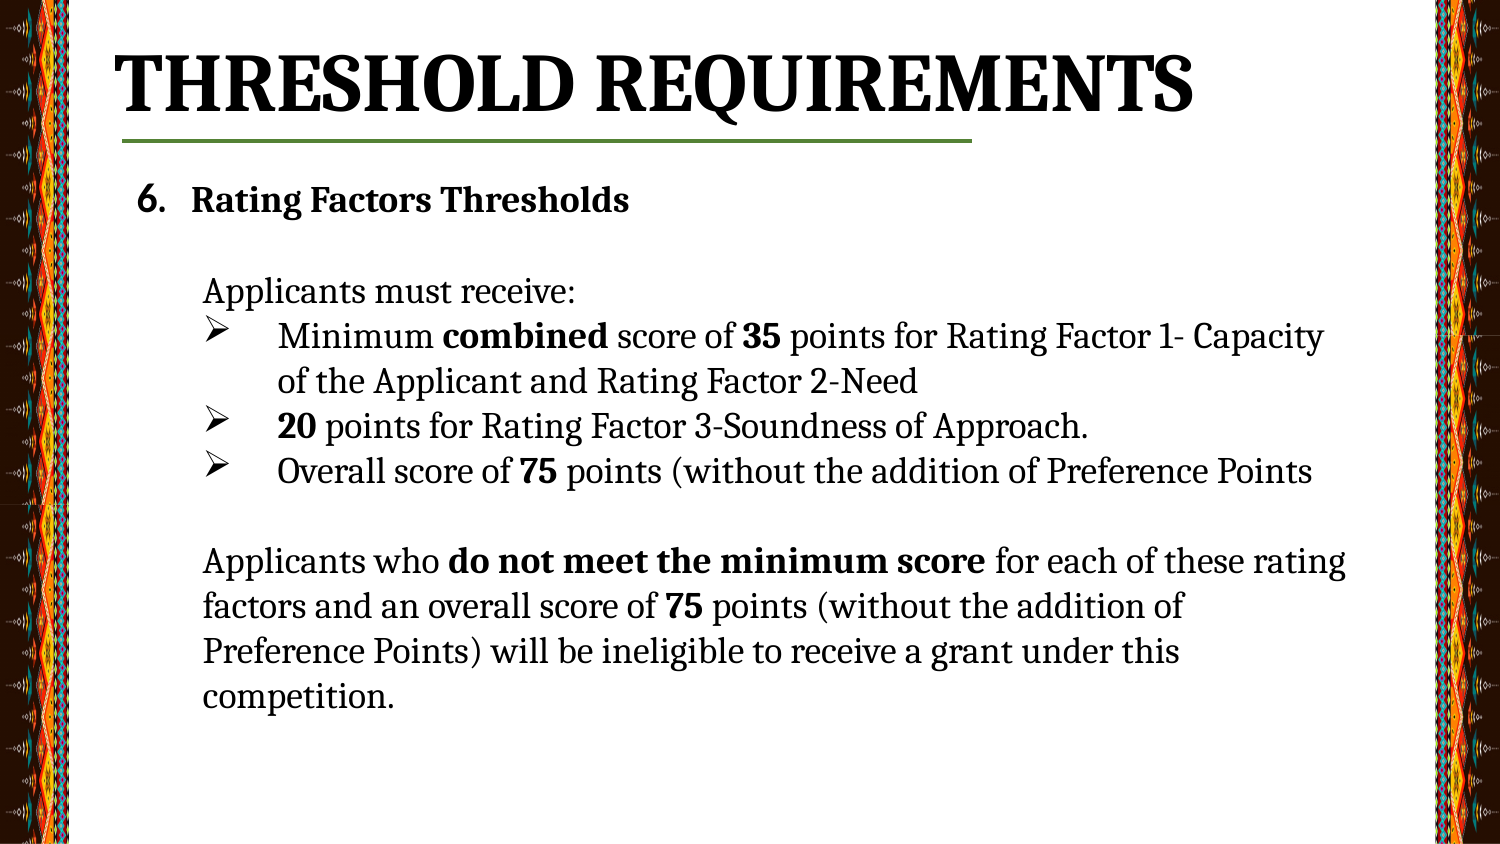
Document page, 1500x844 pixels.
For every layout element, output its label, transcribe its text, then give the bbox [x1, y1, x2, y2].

text_box 6. Rating Factors Thresholds Applicants must receive: Minimum combined score of 35 points for Rating Factor 1- Capacity of the Applicant and Rating Factor 2-Need 20 points for Rating Factor 3-Soundness of Approach. Overall score of 75 points (without the addition of Preference Points Applicants who do not meet the minimum score for each of these rating factors and an overall score of 75 points (without the addition of Preference Points) will be ineligible to receive a grant under this competition. [121, 163, 1369, 724]
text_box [1435, 0, 1500, 844]
title THRESHOLD REQUIREMENTS [99, 5, 1435, 164]
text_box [0, 0, 69, 844]
